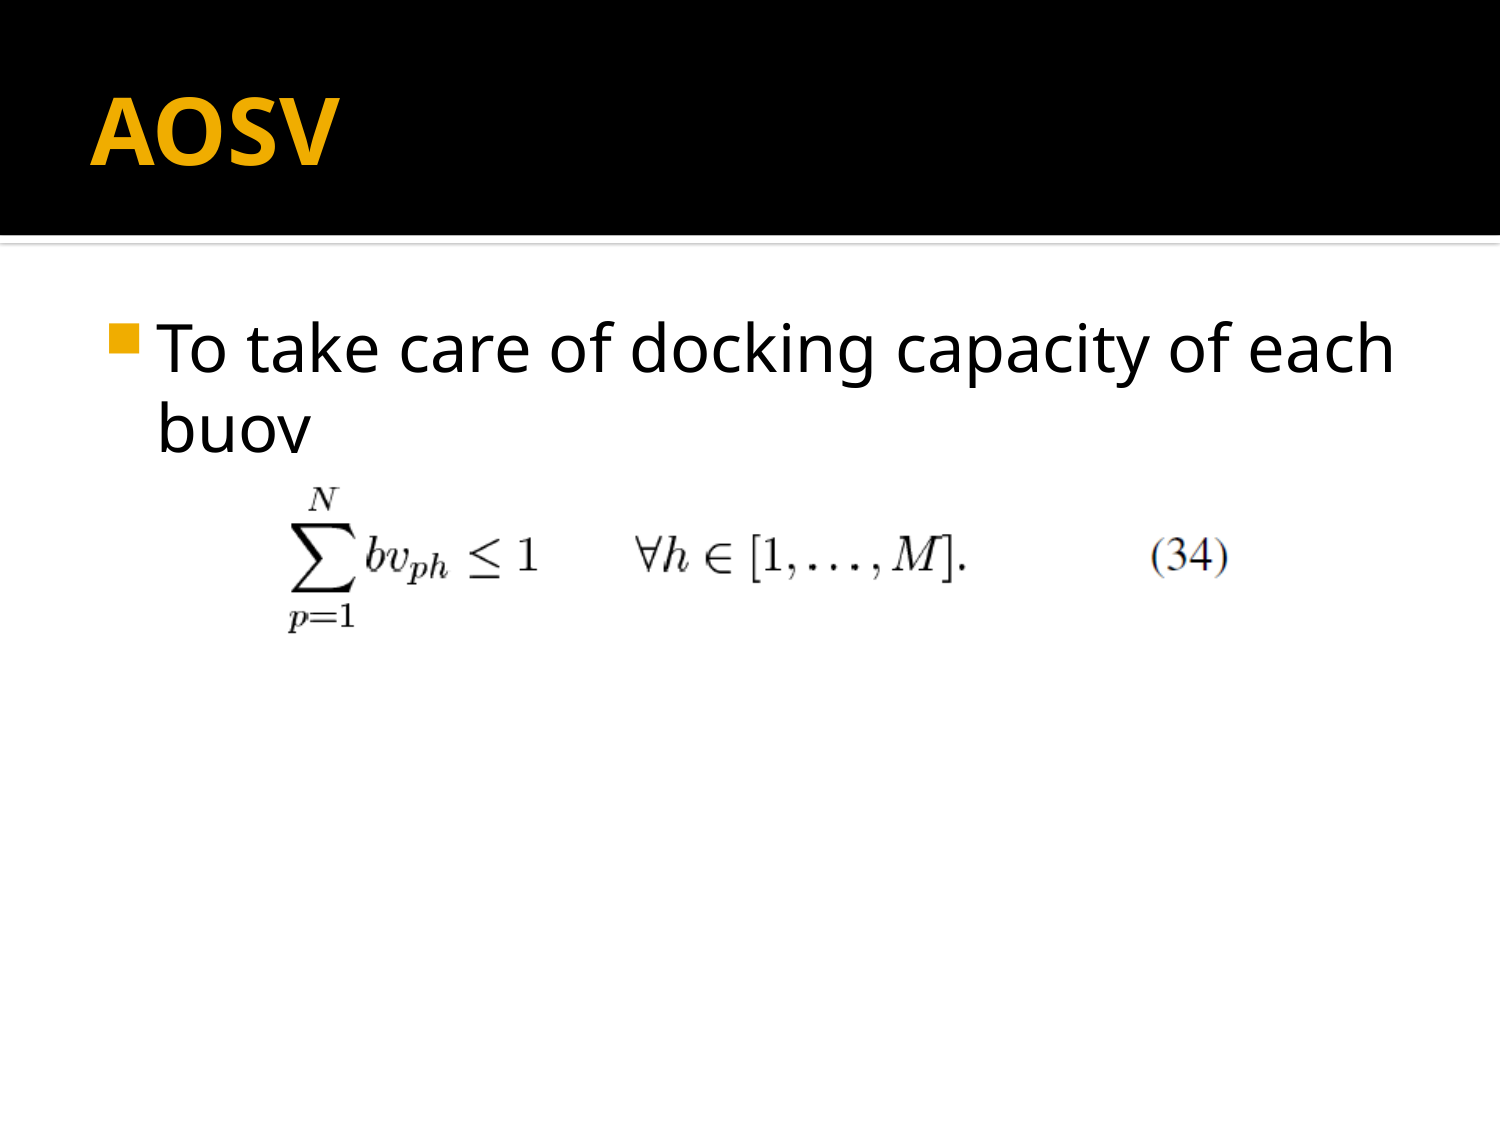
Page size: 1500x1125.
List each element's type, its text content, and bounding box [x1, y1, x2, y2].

picture [229, 453, 1271, 672]
list To take care of docking capacity of each buoy [75, 291, 1425, 1050]
title AOSV [75, 25, 1425, 231]
